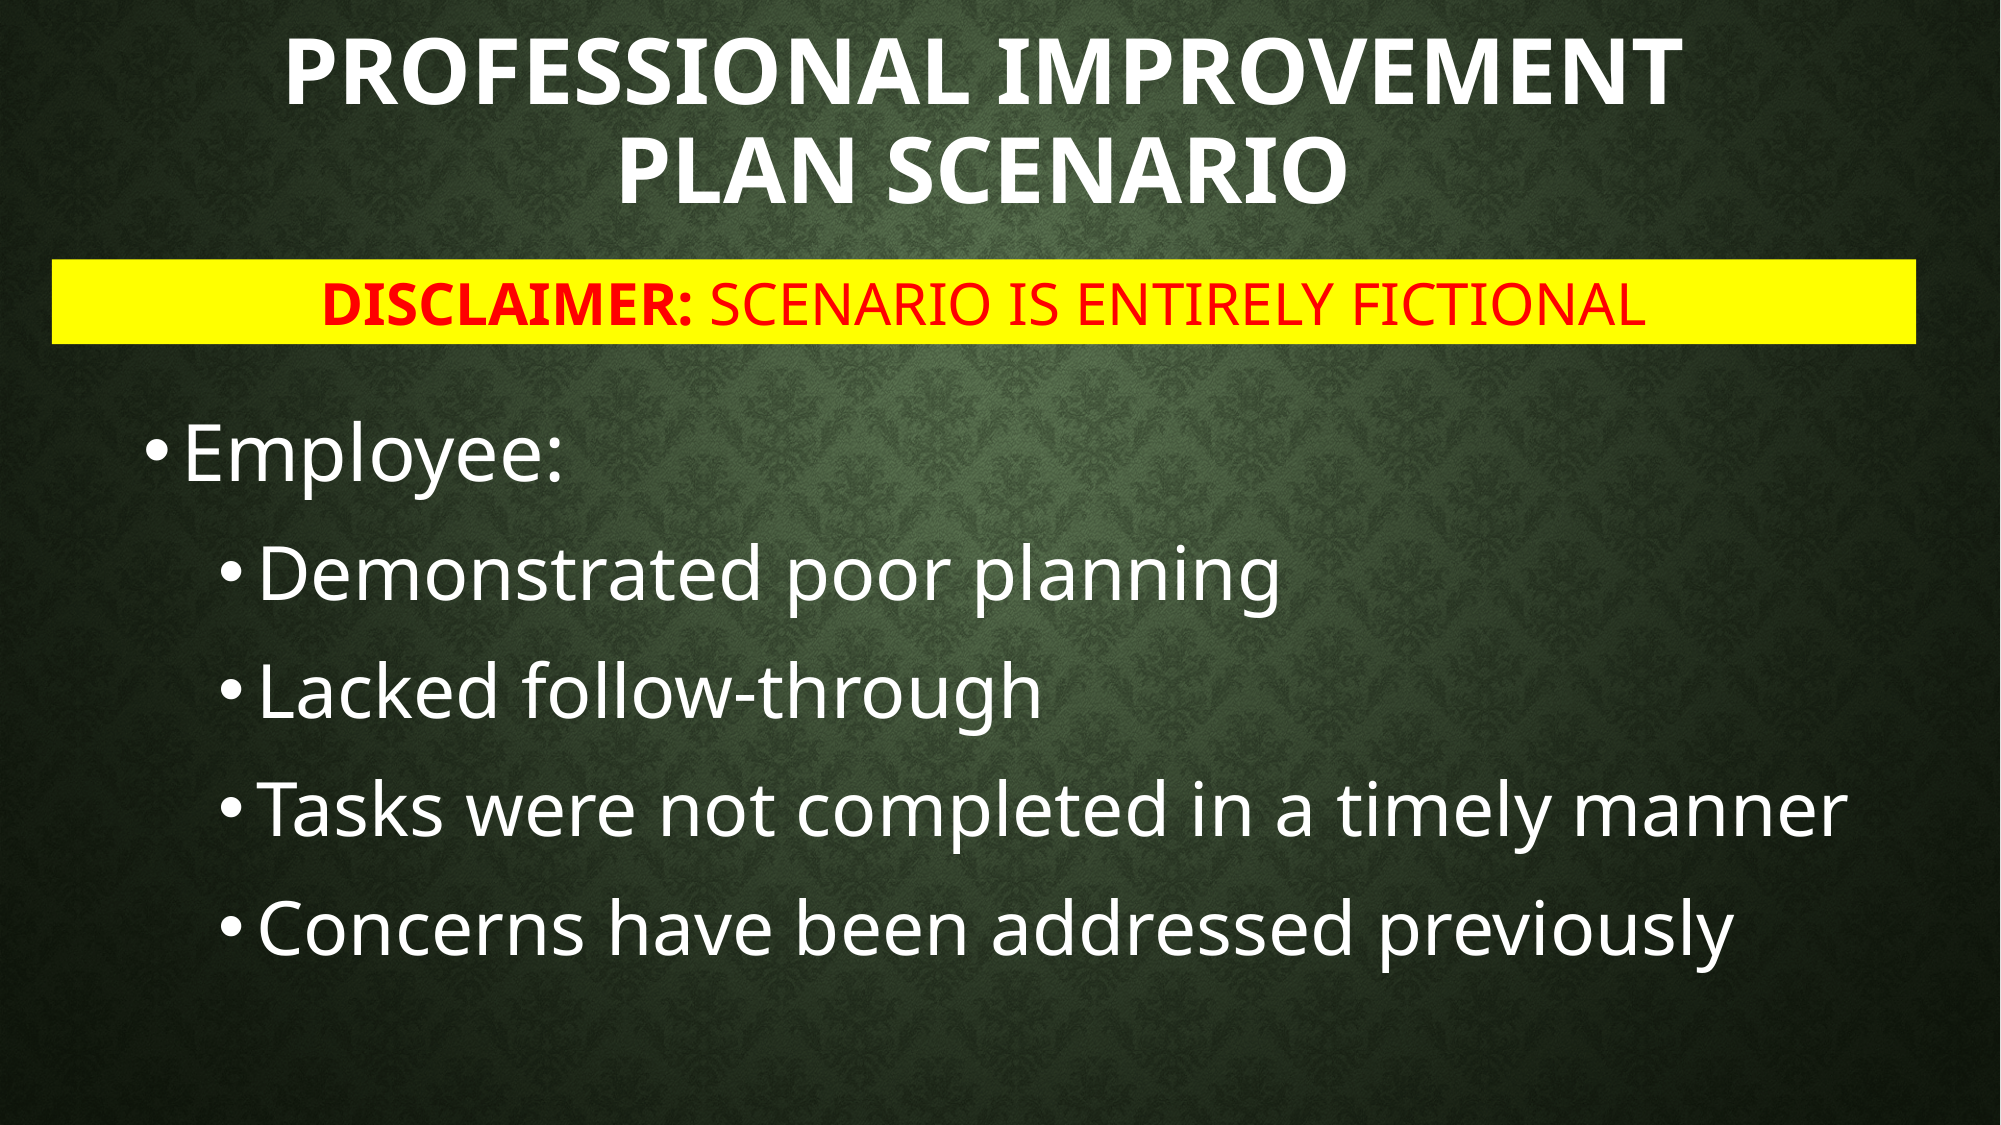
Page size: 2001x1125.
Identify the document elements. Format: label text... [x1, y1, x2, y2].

title Professional Improvement Plan Scenario [134, 16, 1833, 234]
list Employee: Demonstrated poor planning Lacked follow-through Tasks were not completed in a timely manner Concerns have been addressed previously [128, 259, 1949, 1017]
text_box DISCLAIMER: SCENARIO IS ENTIRELY FICTIONAL [51, 259, 1917, 345]
